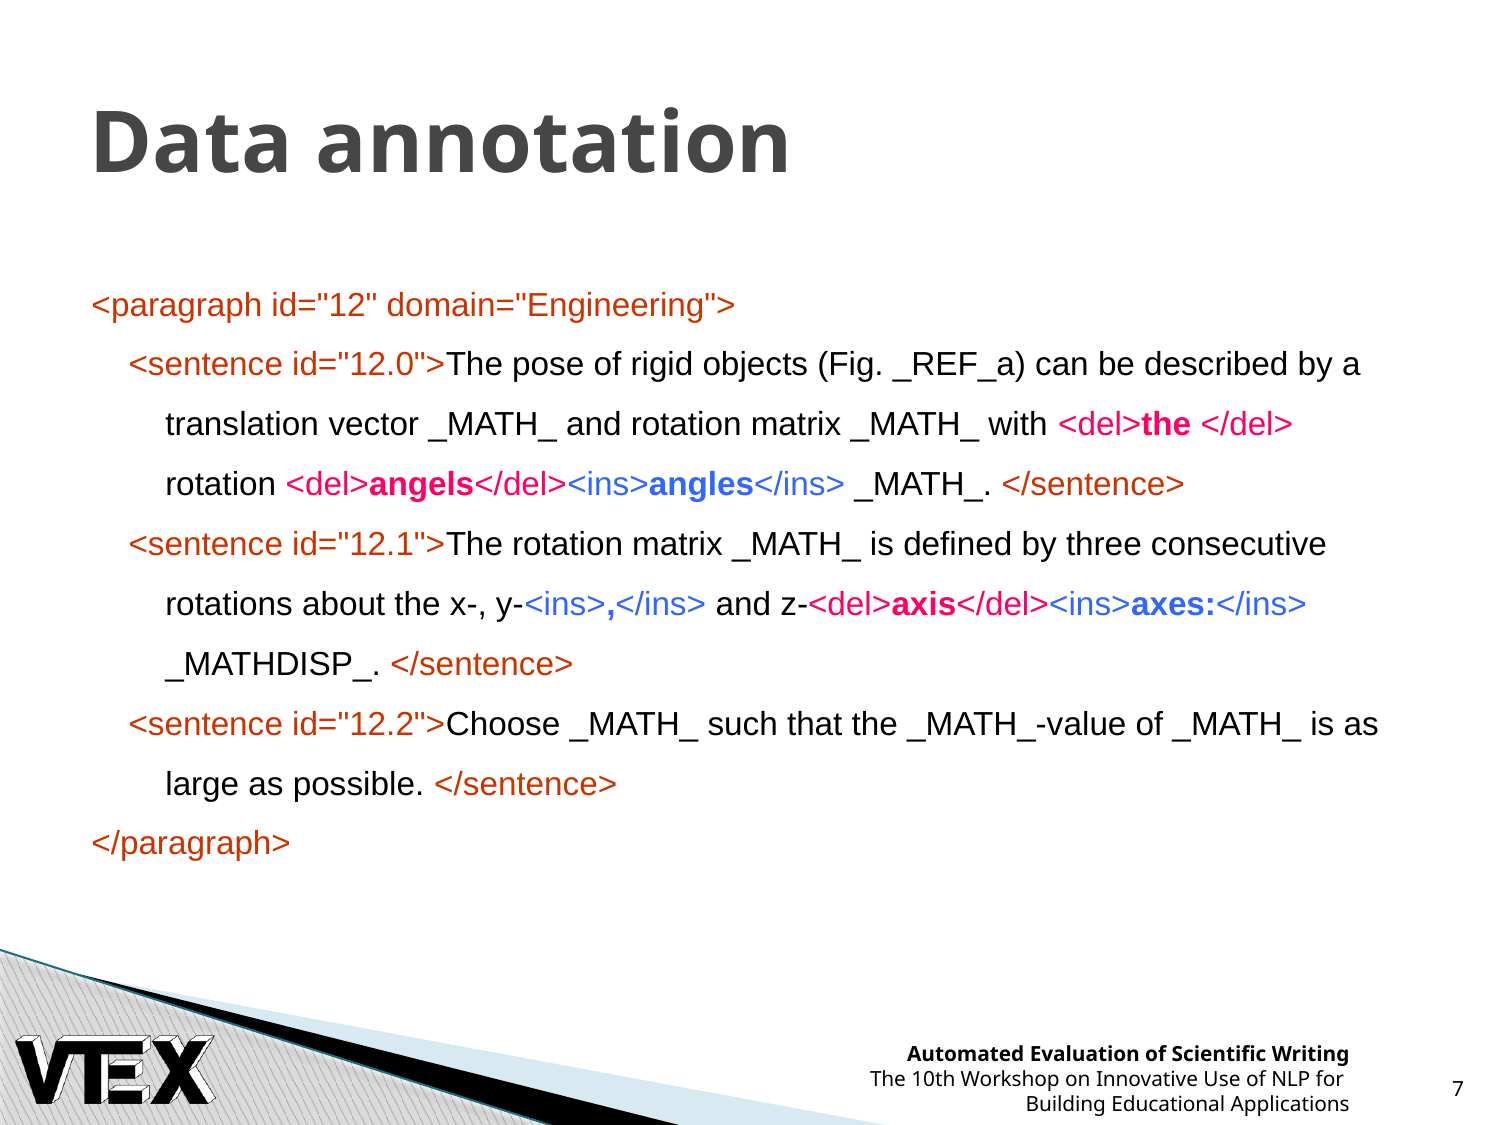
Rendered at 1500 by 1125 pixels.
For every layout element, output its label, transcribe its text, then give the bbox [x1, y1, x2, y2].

picture [5, 1022, 225, 1116]
footer Automated Evaluation of Scientific Writing The 10th Workshop on Innovative Use of NLP for Building Educational Applications [836, 1035, 1365, 1123]
text_box <paragraph id="12" domain="Engineering"> <sentence id="12.0">The pose of rigid objects (Fig. _REF_a) can be described by a translation vector _MATH_ and rotation matrix _MATH_ with <del>the </del> rotation <del>angels</del><ins>angles</ins> _MATH_. </sentence> <sentence id="12.1">The rotation matrix _MATH_ is defined by three consecutive rotations about the x-, y-<ins>,</ins> and z-<del>axis</del><ins>axes:</ins> _MATHDISP_. </sentence> <sentence id="12.2">Choose _MATH_ such that the _MATH_-value of _MATH_ is as large as possible. </sentence> </paragraph> [76, 255, 1424, 869]
slide_number 7 [1418, 1051, 1479, 1112]
title Data annotation [75, 45, 1425, 233]
